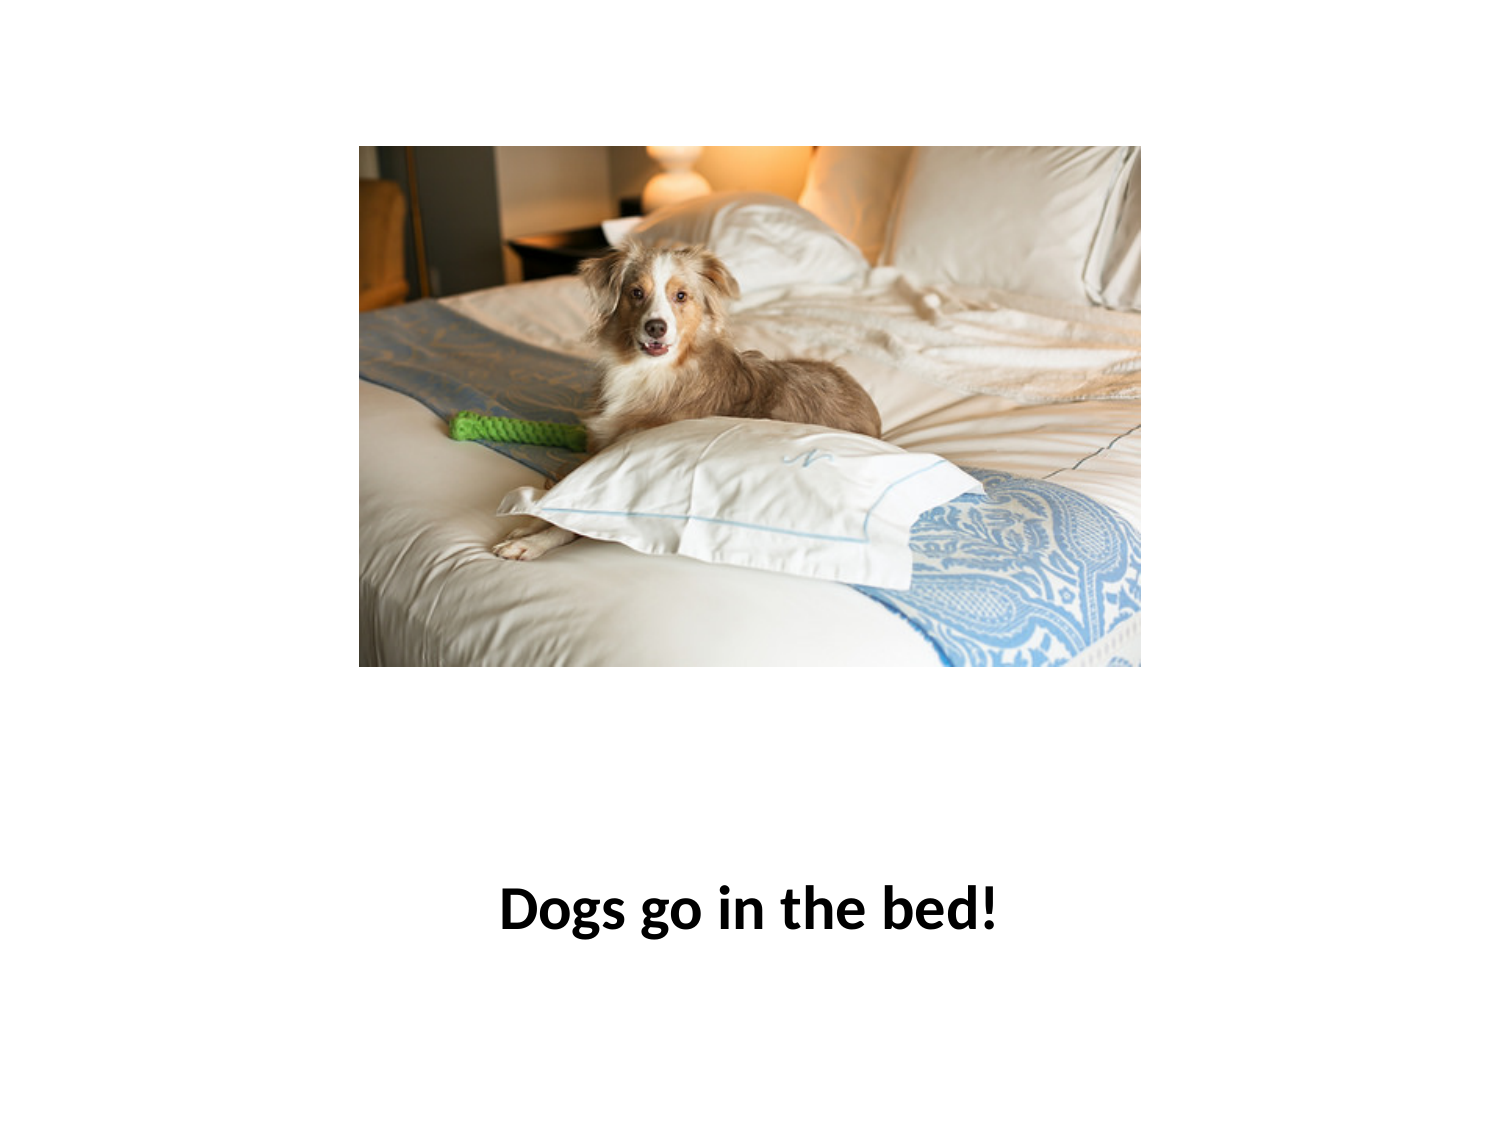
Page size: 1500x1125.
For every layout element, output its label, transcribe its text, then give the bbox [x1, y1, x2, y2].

text_box Dogs go in the bed! [0, 859, 1500, 950]
picture [359, 145, 1141, 667]
